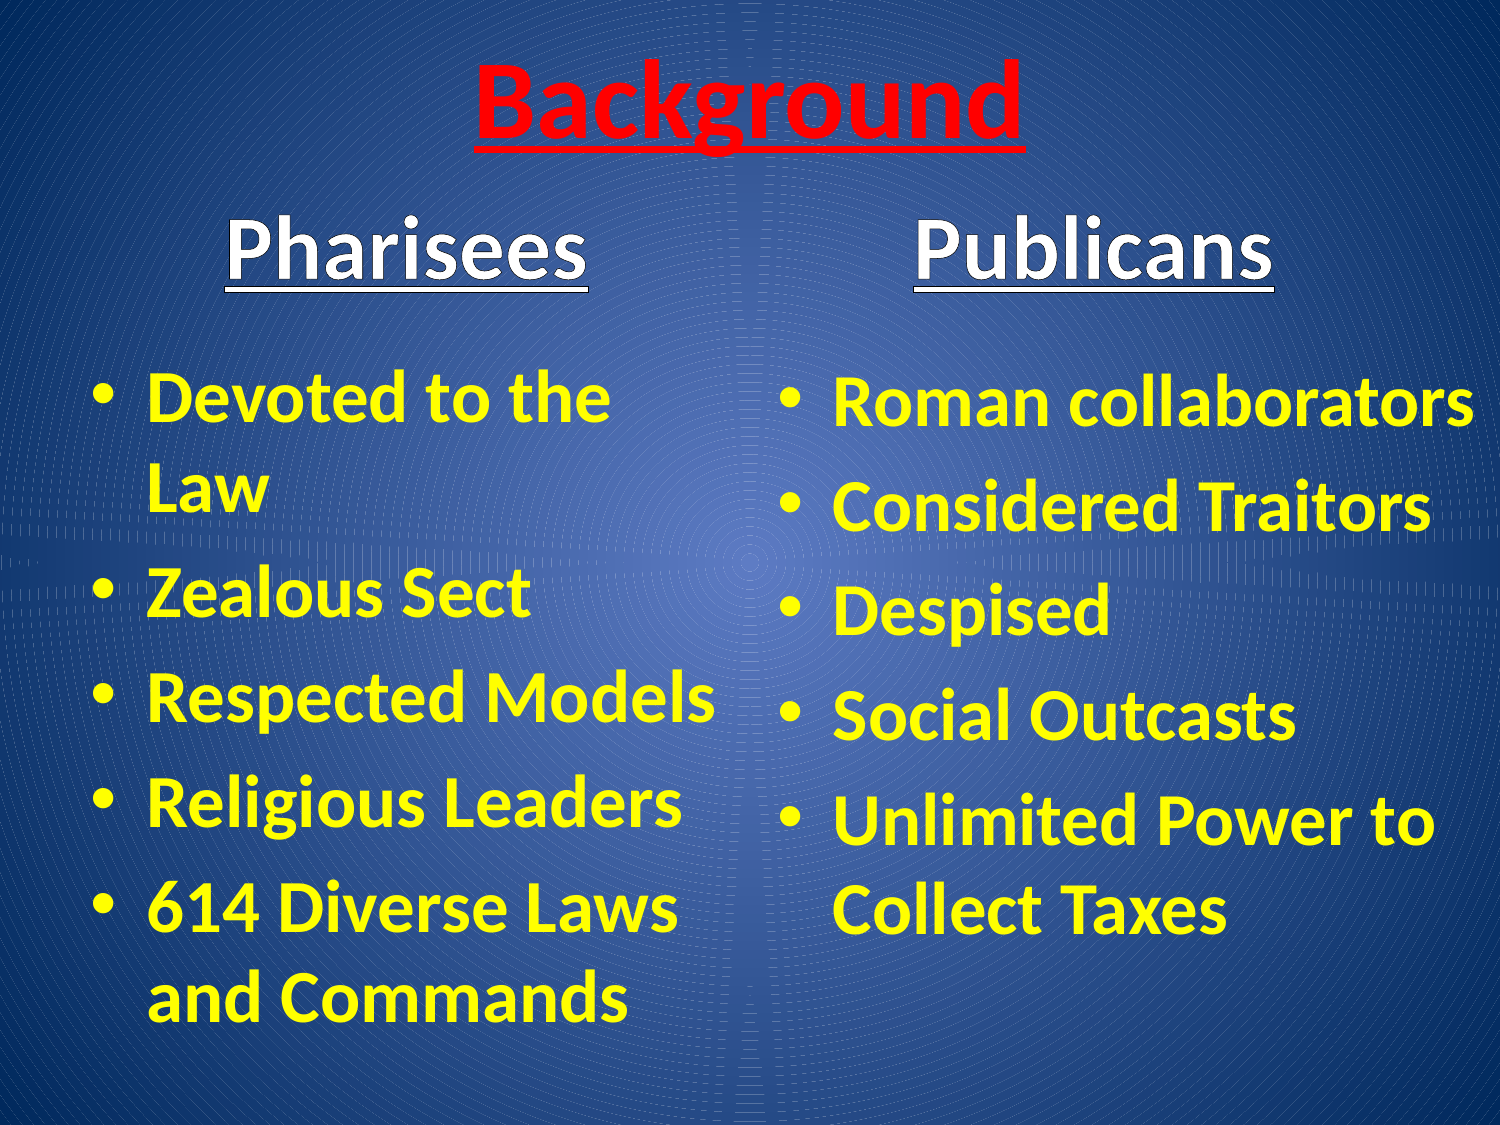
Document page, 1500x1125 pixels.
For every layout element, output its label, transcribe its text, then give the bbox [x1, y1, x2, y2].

list Pharisees [75, 200, 738, 299]
title Background [75, 0, 1425, 188]
list Roman collaborators Considered Traitors Despised Social Outcasts Unlimited Power to Collect Taxes [761, 306, 1500, 1075]
list Publicans [761, 200, 1425, 305]
list Devoted to the Law Zealous Sect Respected Models Religious Leaders 614 Diverse Laws and Commands [75, 299, 738, 1119]
